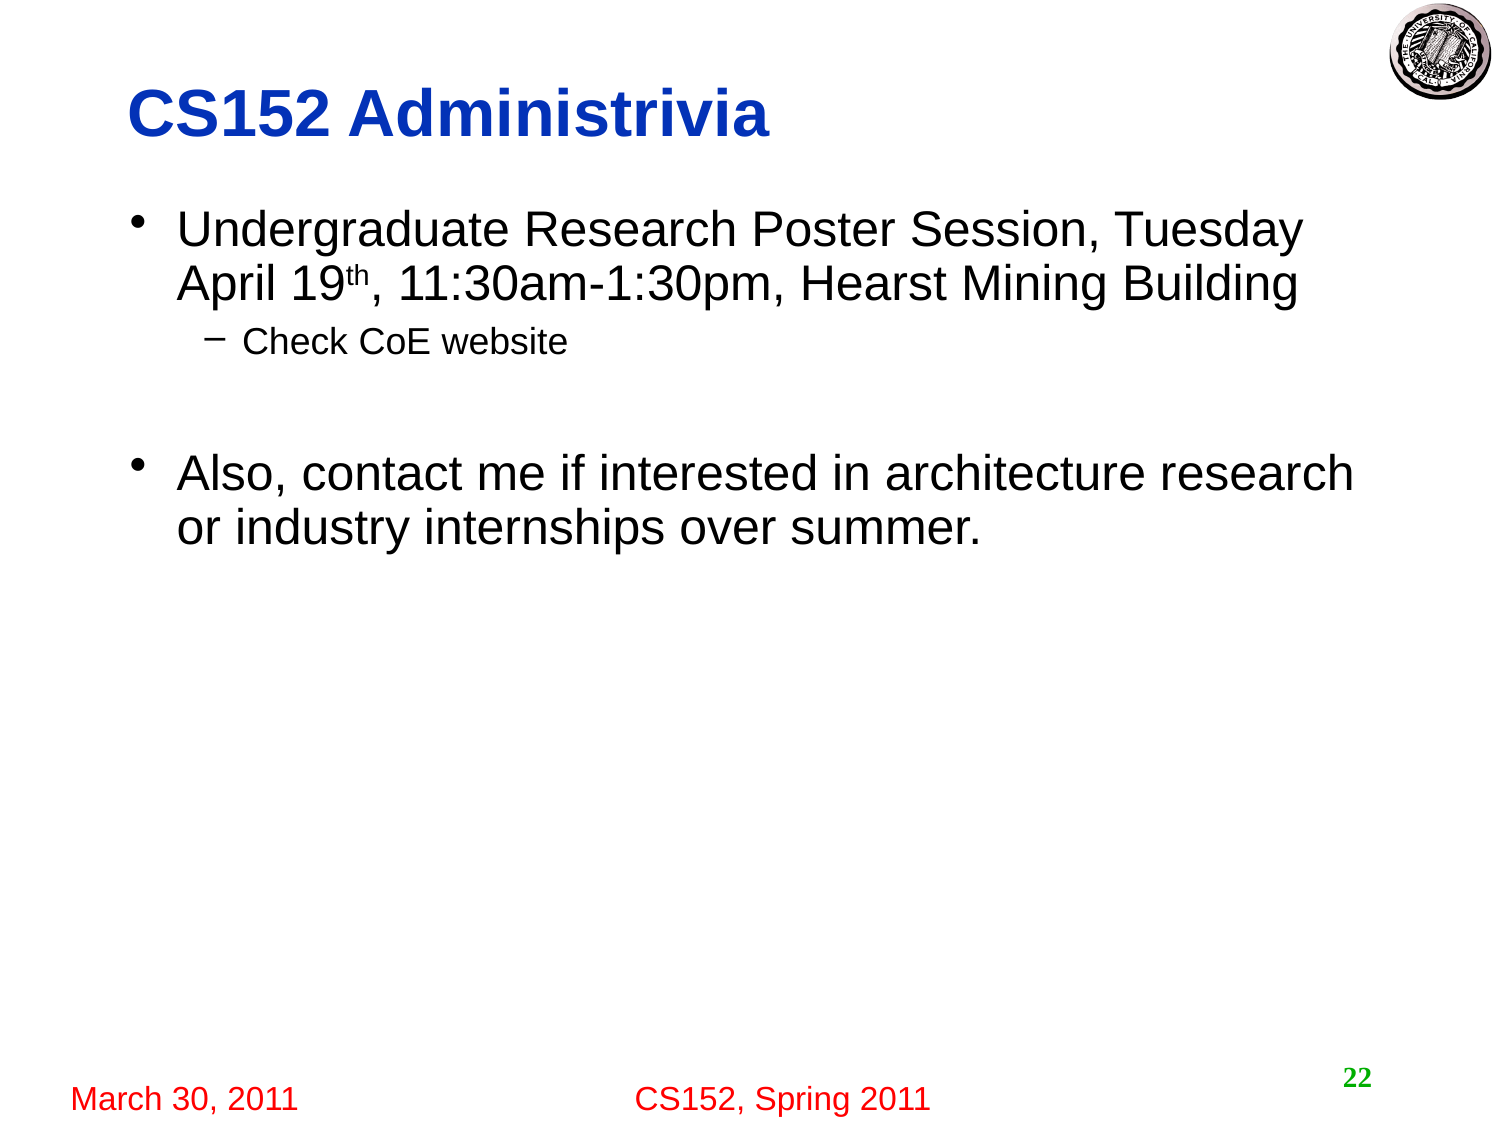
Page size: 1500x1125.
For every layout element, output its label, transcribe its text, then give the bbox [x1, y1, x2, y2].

picture [1378, 0, 1500, 103]
list Undergraduate Research Poster Session, Tuesday April 19th, 11:30am-1:30pm, Hearst Mining Building Check CoE website Also, contact me if interested in architecture research or industry internships over summer. [114, 195, 1376, 1005]
title CS152 Administrivia [112, 53, 1310, 176]
slide_number 22 [1074, 1051, 1388, 1101]
